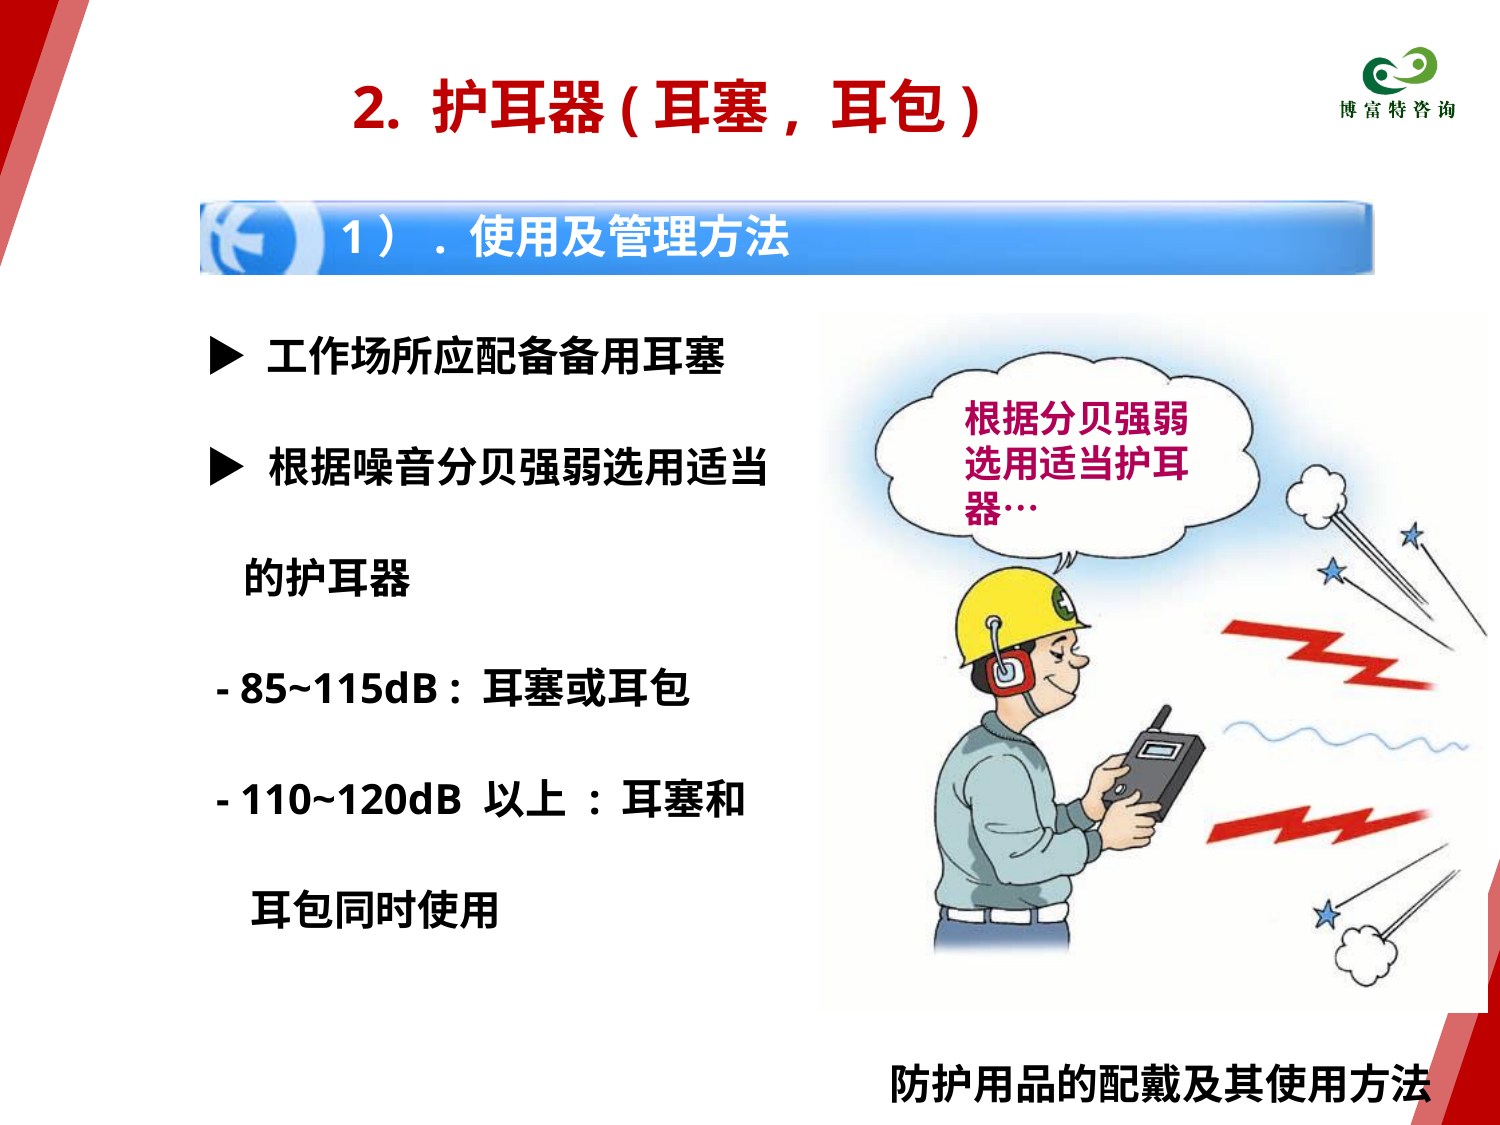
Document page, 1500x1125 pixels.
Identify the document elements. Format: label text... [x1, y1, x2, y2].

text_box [1410, 858, 1500, 1125]
text_box 防护用品的配戴及其使用方法 [874, 1050, 1410, 1115]
picture [818, 313, 1488, 1013]
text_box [0, 0, 90, 268]
picture [1325, 46, 1474, 121]
text_box ▶ 工作场所应配备备用耳塞 ▶ 根据噪音分贝强弱选用适当 的护耳器 - 85~115dB : 耳塞或耳包 - 110~120dB 以上 : 耳塞和 耳包同时使用 [174, 275, 1400, 949]
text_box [199, 199, 1425, 275]
text_box 2. 护耳器(耳塞, 耳包) [337, 62, 1350, 148]
